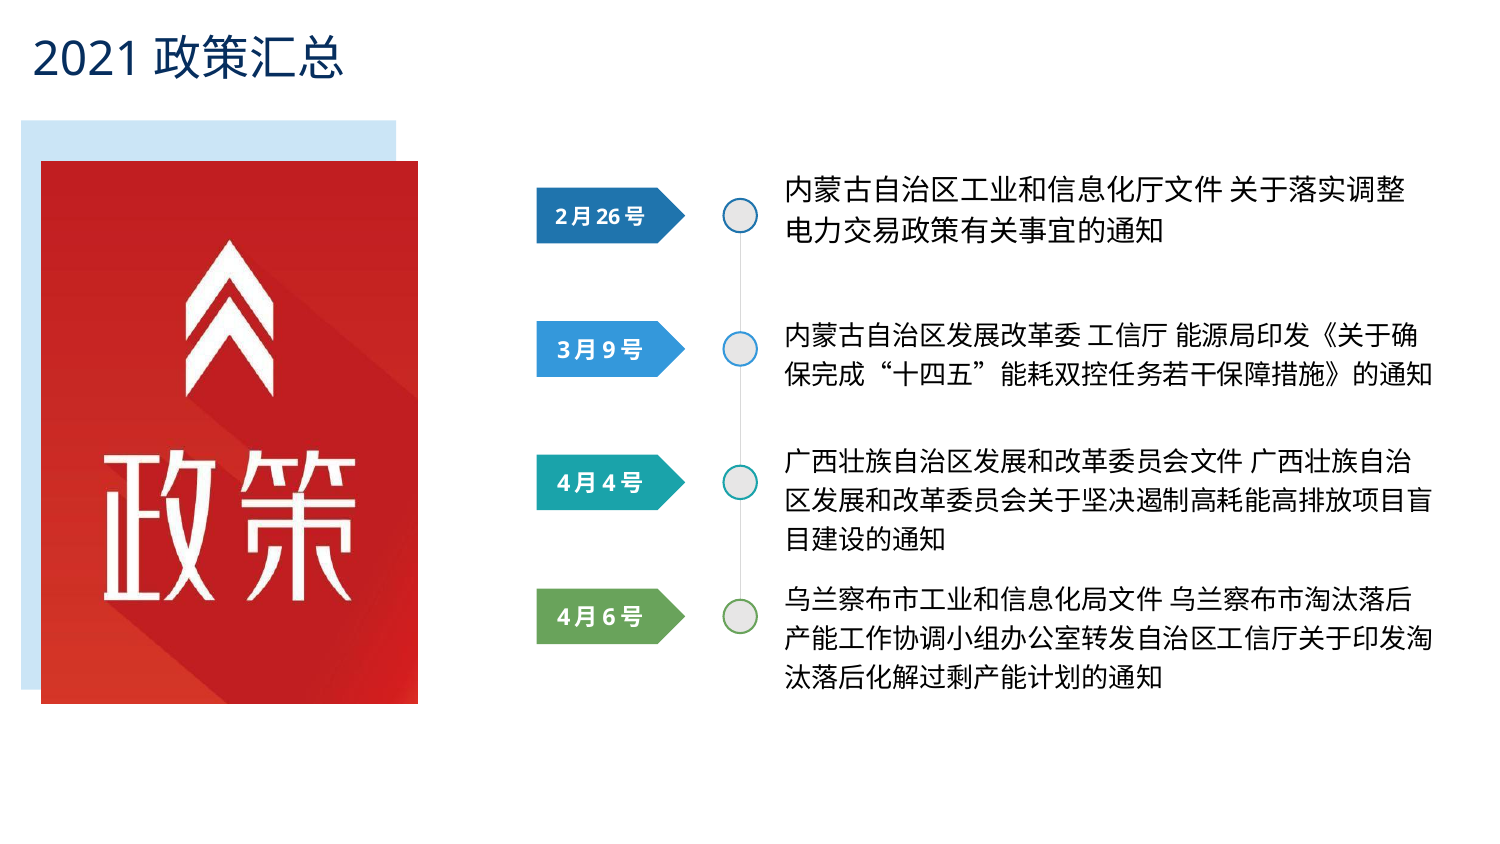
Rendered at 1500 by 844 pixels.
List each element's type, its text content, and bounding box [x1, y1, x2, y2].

text_box 内蒙古自治区工业和信息化厅文件 关于落实调整电力交易政策有关事宜的通知 [773, 189, 1445, 241]
text_box 乌兰察布市工业和信息化局文件 乌兰察布市淘汰落后产能工作协调小组办公室转发自治区工信厅关于印发淘汰落后化解过剩产能计划的通知 [773, 612, 1445, 665]
text_box [536, 454, 686, 511]
text_box 3月9号 [543, 322, 657, 376]
picture [41, 161, 418, 705]
text_box 广西壮族自治区发展和改革委员会文件 广西壮族自治区发展和改革委员会关于坚决遏制高耗能高排放项目盲目建设的通知 [773, 467, 1445, 520]
text_box [745, 333, 757, 365]
text_box [745, 466, 757, 499]
text_box [723, 466, 735, 499]
text_box [536, 187, 686, 244]
text_box 2月26号 [543, 188, 657, 243]
text_box 4月6号 [543, 589, 657, 644]
text_box 2021政策汇总 [0, 20, 379, 93]
text_box [723, 198, 757, 232]
text_box 内蒙古自治区发展改革委 工信厅 能源局印发《关于确保完成“十四五”能耗双控任务若干保障措施》的通知 [773, 322, 1445, 374]
text_box [723, 333, 735, 365]
text_box [536, 588, 686, 645]
text_box [723, 600, 757, 634]
text_box [536, 321, 686, 377]
text_box 4月4号 [543, 455, 657, 510]
text_box [21, 120, 397, 690]
